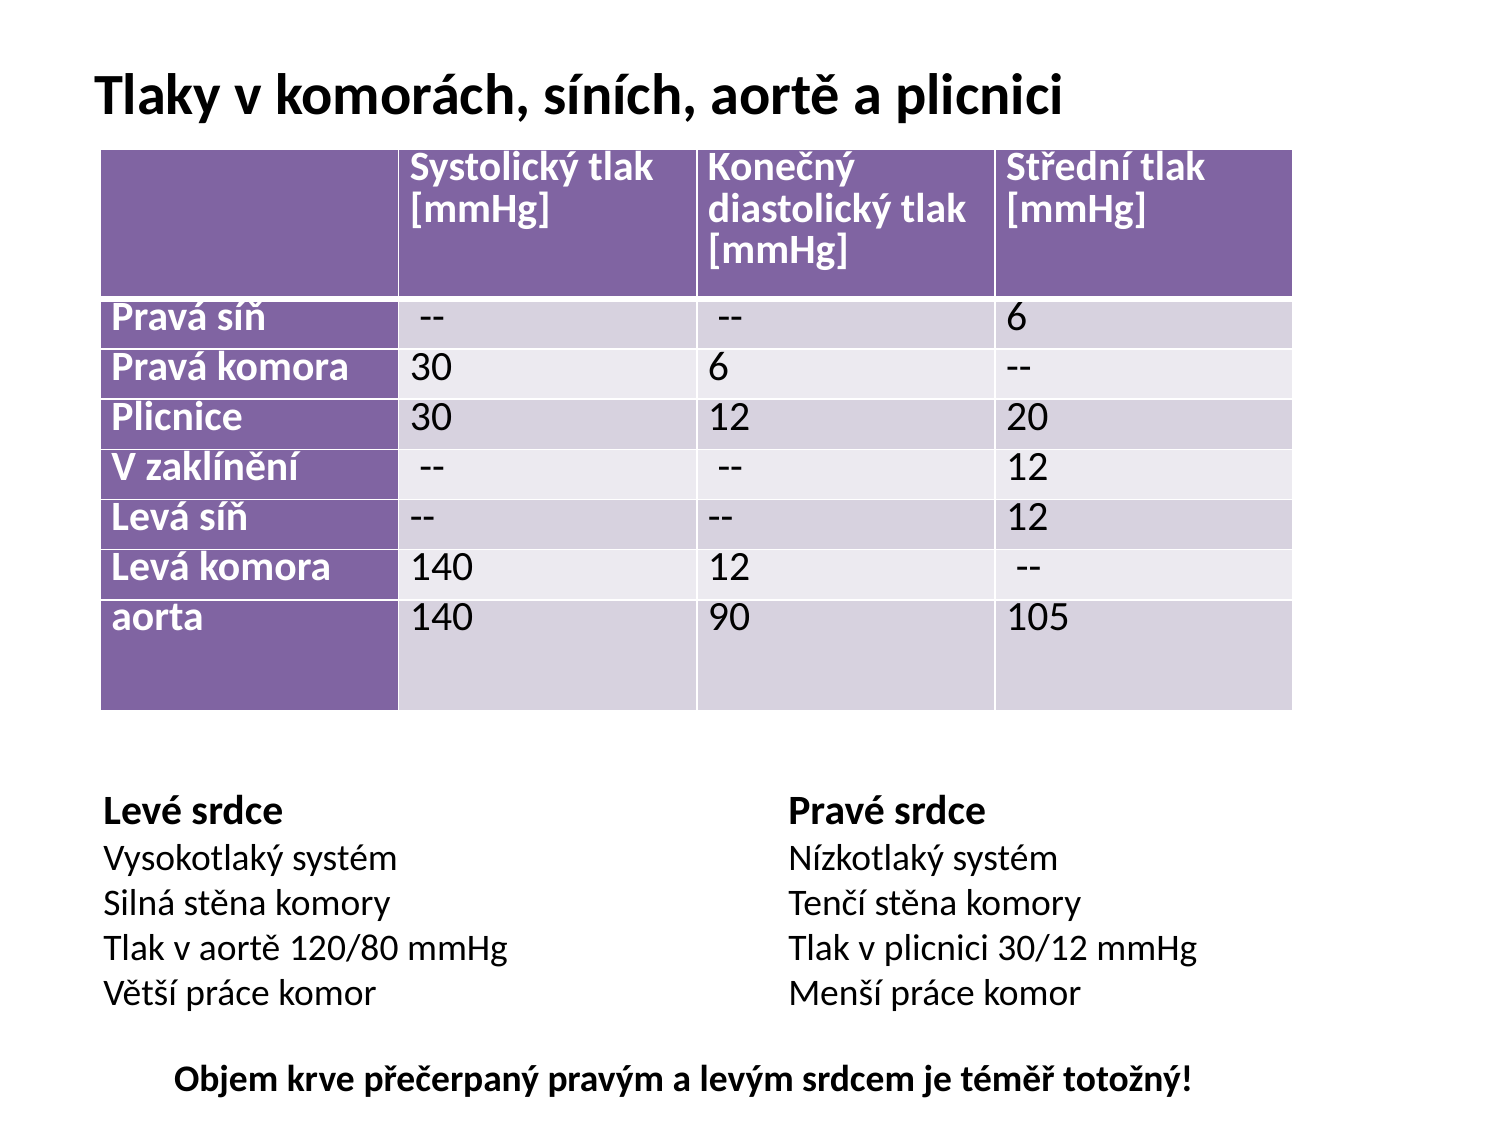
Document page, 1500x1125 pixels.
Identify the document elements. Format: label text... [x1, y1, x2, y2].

table_cell 105 [996, 601, 1292, 710]
text_box Levé srdce Vysokotlaký systém Silná stěna komory Tlak v aortě 120/80 mmHg Větší práce komor [88, 775, 750, 1020]
table_cell Plicnice [101, 400, 398, 449]
table_cell Levá komora [101, 550, 398, 599]
table_cell 12 [698, 550, 994, 599]
table_cell 30 [399, 350, 696, 398]
table_header Systolický tlak [mmHg] [399, 150, 696, 296]
table_cell Pravá komora [101, 350, 398, 398]
text_box Objem krve přečerpaný pravým a levým srdcem je téměř totožný! [159, 1046, 1223, 1107]
table_cell 6 [698, 350, 994, 398]
table_cell 12 [698, 400, 994, 449]
table_cell Pravá síň [101, 302, 398, 348]
table_cell 6 [996, 302, 1292, 348]
table_cell Levá síň [101, 500, 398, 549]
table_cell 20 [996, 400, 1292, 449]
text_box Tlaky v komorách, síních, aortě a plicnici [79, 48, 1080, 134]
table_cell -- [399, 450, 696, 499]
table_cell -- [996, 550, 1292, 599]
table_cell -- [399, 302, 696, 348]
table_header Střední tlak [mmHg] [996, 150, 1292, 296]
table_header Konečný diastolický tlak [mmHg] [698, 150, 994, 296]
table_cell -- [698, 450, 994, 499]
table_cell aorta [101, 601, 398, 710]
table_cell -- [399, 500, 696, 549]
table_cell -- [996, 350, 1292, 398]
table_cell 12 [996, 500, 1292, 549]
table_cell V zaklínění [101, 450, 398, 499]
table_cell 140 [399, 550, 696, 599]
table_header [101, 150, 398, 296]
table_cell 30 [399, 400, 696, 449]
table_cell 90 [698, 601, 994, 710]
table_cell 12 [996, 450, 1292, 499]
table_cell -- [698, 302, 994, 348]
table_cell 140 [399, 601, 696, 710]
table_cell -- [698, 500, 994, 549]
text_box Pravé srdce Nízkotlaký systém Tenčí stěna komory Tlak v plicnici 30/12 mmHg Menší práce komor [773, 775, 1436, 1020]
